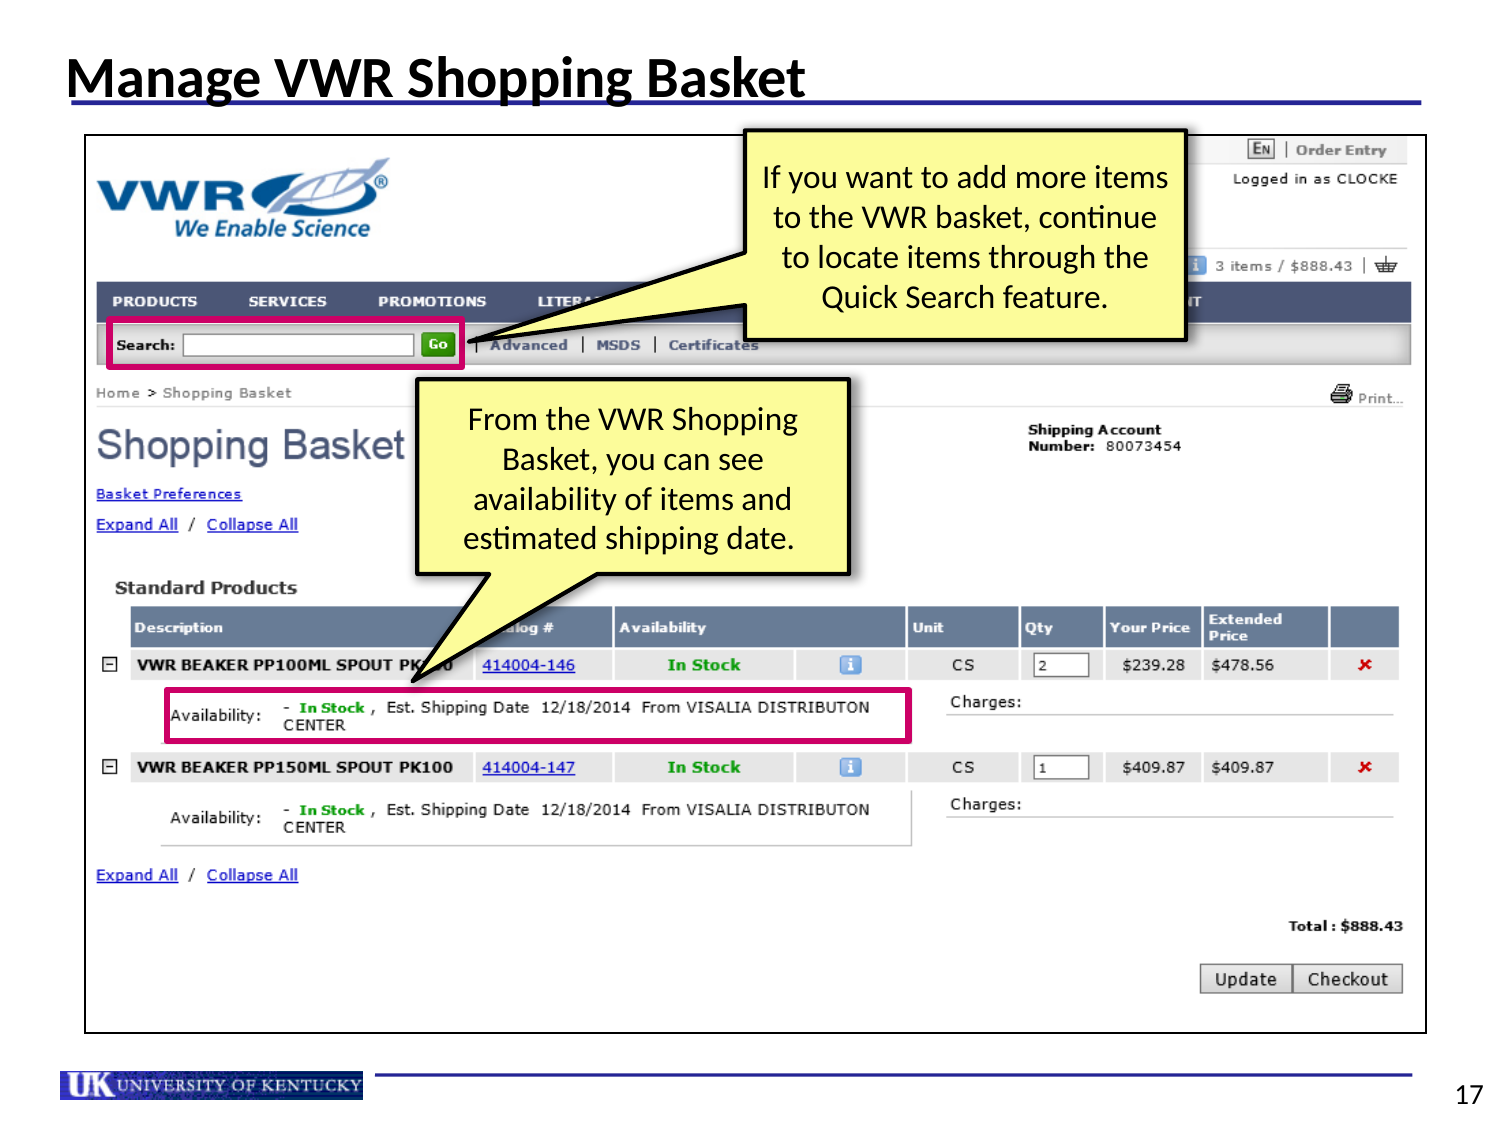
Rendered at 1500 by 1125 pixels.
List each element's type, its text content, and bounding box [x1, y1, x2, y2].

picture [60, 1071, 363, 1100]
title Manage VWR Shopping Basket [50, 13, 1425, 134]
picture [86, 135, 1426, 1032]
slide_number 17 [1408, 1062, 1499, 1123]
text_box If you want to add more items to the VWR basket, continue to locate items through the Quick Search feature. [742, 128, 1189, 134]
